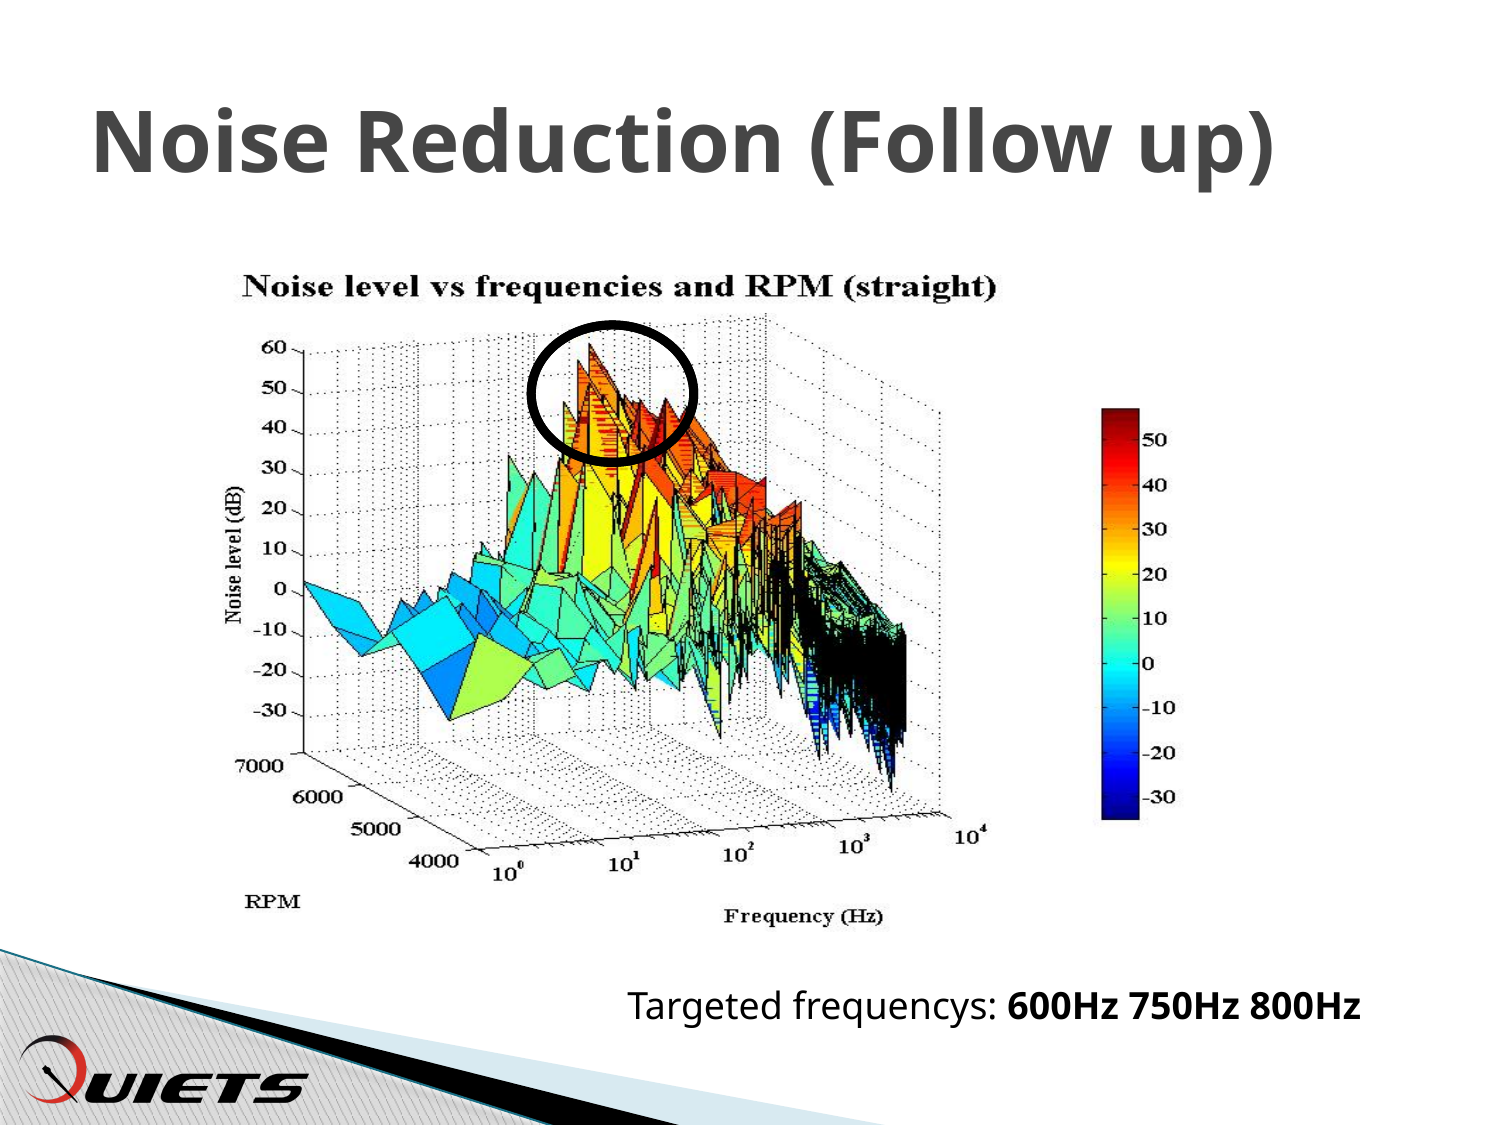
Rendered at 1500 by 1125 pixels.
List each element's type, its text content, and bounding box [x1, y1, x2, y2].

picture [162, 237, 1226, 976]
picture [12, 1035, 313, 1113]
text_box Targeted frequencys: 600Hz 750Hz 800Hz [612, 974, 1475, 1035]
title Noise Reduction (Follow up) [75, 45, 1425, 233]
